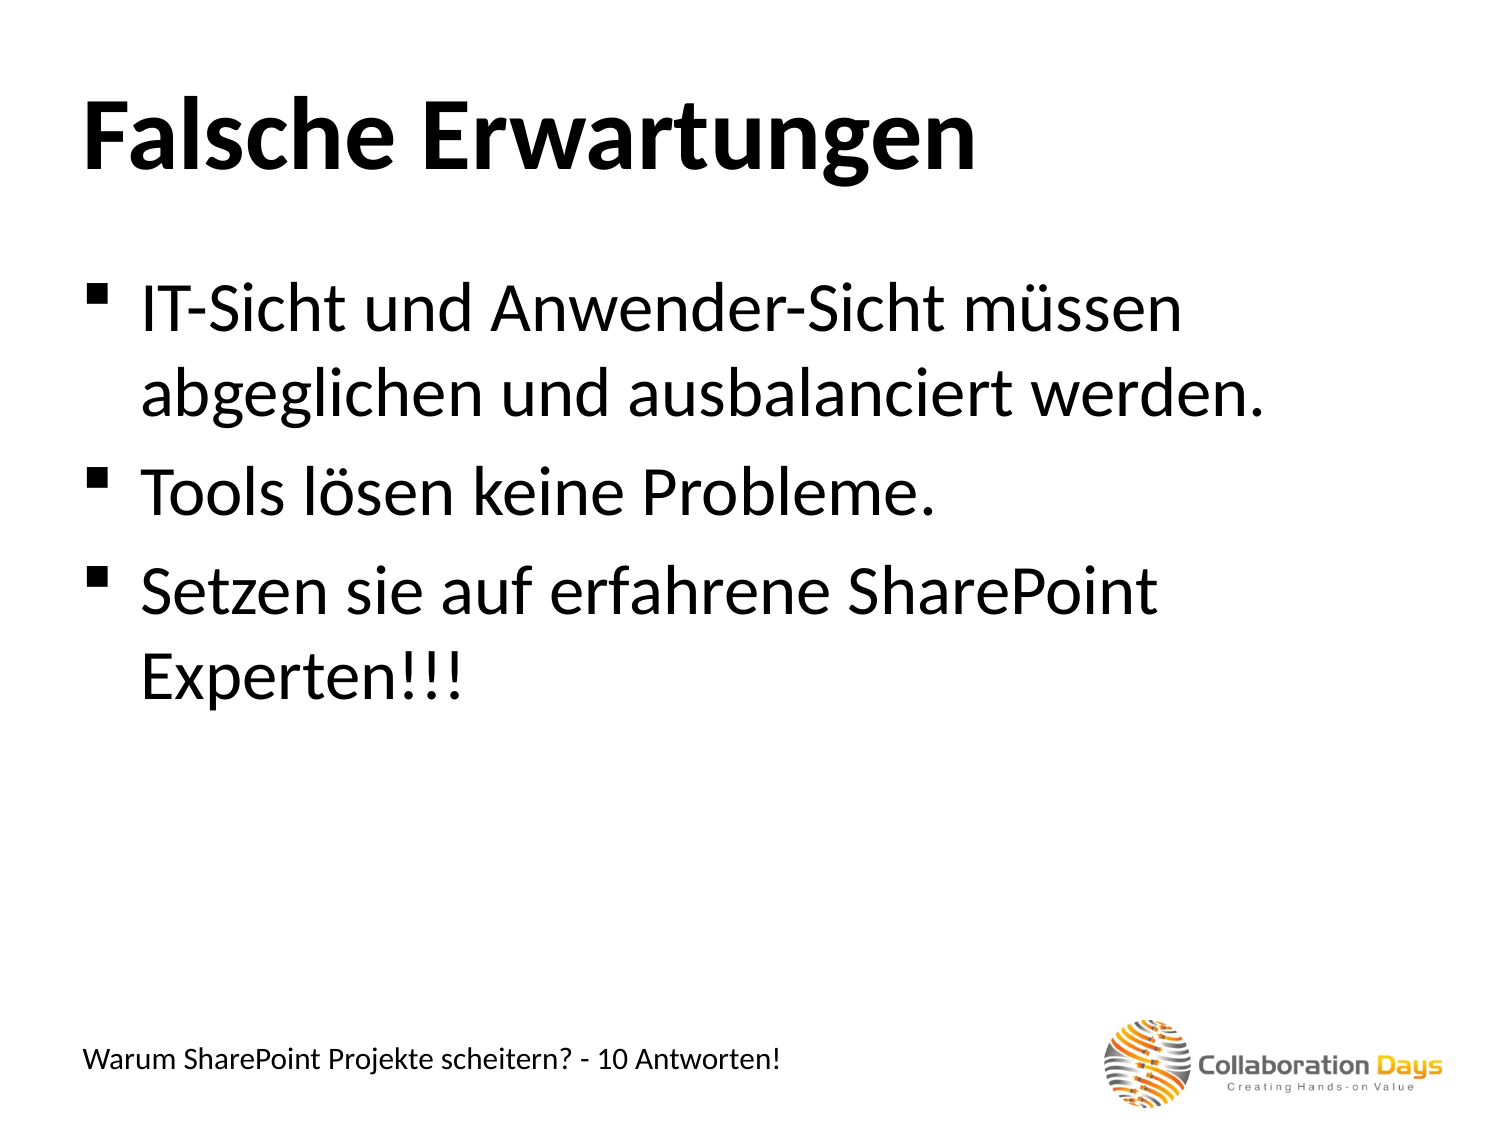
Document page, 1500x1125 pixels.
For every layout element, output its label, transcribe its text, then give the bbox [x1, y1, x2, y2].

list IT-Sicht und Anwender-Sicht müssen abgeglichen und ausbalanciert werden. Tools lösen keine Probleme. Setzen sie auf erfahrene SharePoint Experten!!! [81, 260, 1436, 988]
footer Warum SharePoint Projekte scheitern? - 10 Antworten! [82, 1038, 969, 1090]
picture [1104, 1020, 1442, 1108]
list Falsche Erwartungen [82, 65, 1436, 197]
